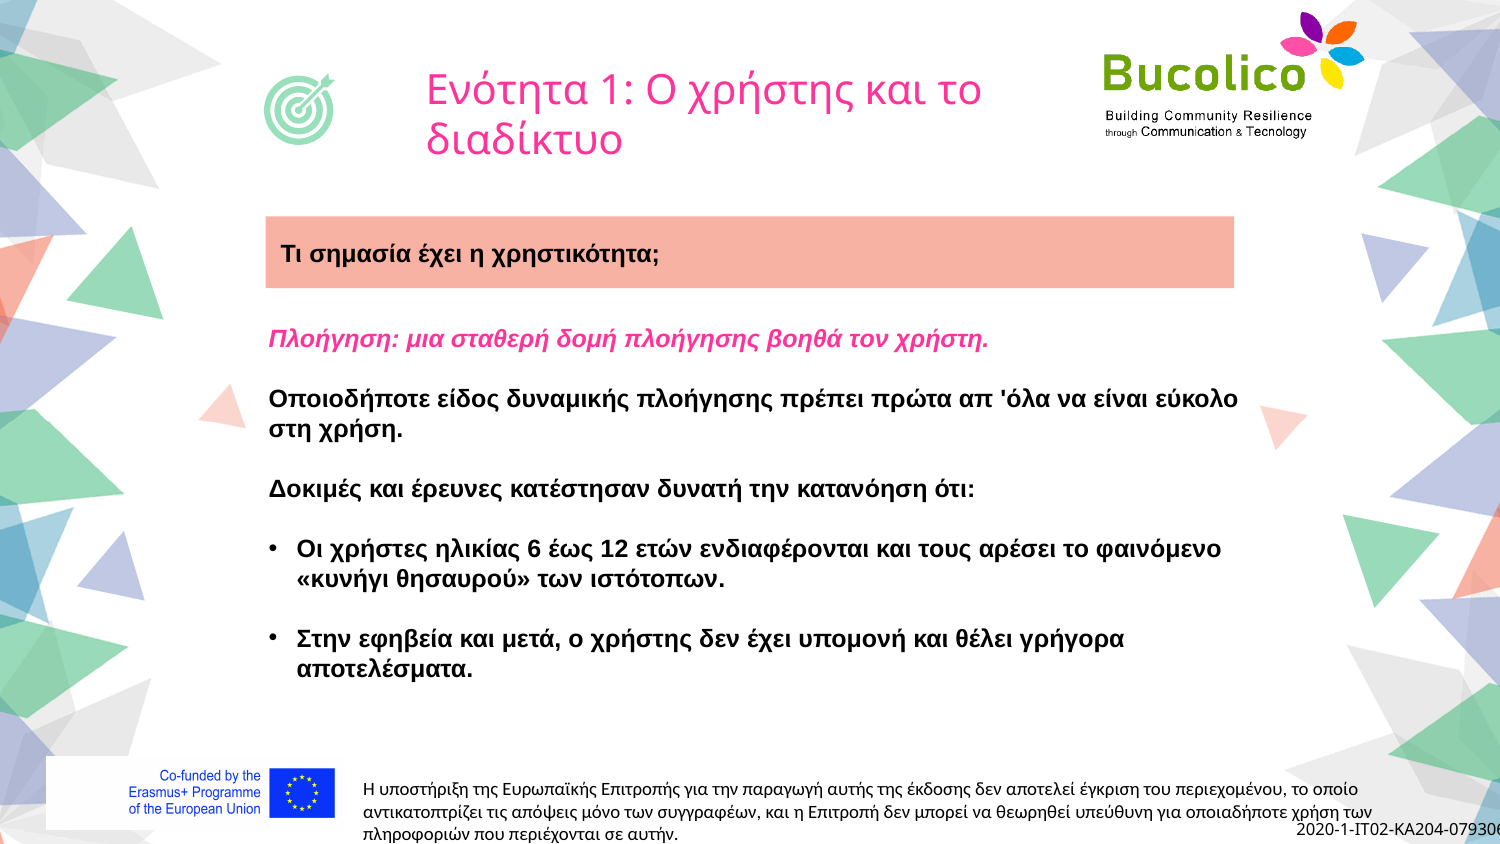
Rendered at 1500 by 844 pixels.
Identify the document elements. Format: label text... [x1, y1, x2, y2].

text_box Τι σημασία έχει η χρηστικότητα; [264, 214, 1236, 290]
text_box [261, 71, 338, 148]
picture [0, 0, 1500, 844]
text_box Η υποστήριξη της Ευρωπαϊκής Επιτροπής για την παραγωγή αυτής της έκδοσης δεν αποτελεί έγκριση του περιεχομένου, το οποίο αντικατοπτρίζει τις απόψεις μόνο των συγγραφέων, και η Επιτροπή δεν μπορεί να θεωρηθεί υπεύθυνη για οποιαδήποτε χρήση των πληροφοριών που περιέχονται σε αυτήν. [348, 769, 1486, 844]
text_box Πλοήγηση: μια σταθερή δομή πλοήγησης βοηθά τον χρήστη. Οποιοδήποτε είδος δυναμικής πλοήγησης πρέπει πρώτα απ 'όλα να είναι εύκολο στη χρήση. Δοκιμές και έρευνες κατέστησαν δυνατή την κατανόηση ότι: Οι χρήστες ηλικίας 6 έως 12 ετών ενδιαφέρονται και τους αρέσει το φαινόμενο «κυνήγι θησαυρού» των ιστότοπων. Στην εφηβεία και μετά, ο χρήστης δεν έχει υπομονή και θέλει γρήγορα αποτελέσματα. [253, 315, 1282, 750]
list Ενότητα 1: Ο χρήστης και το διαδίκτυο [410, 65, 1034, 161]
